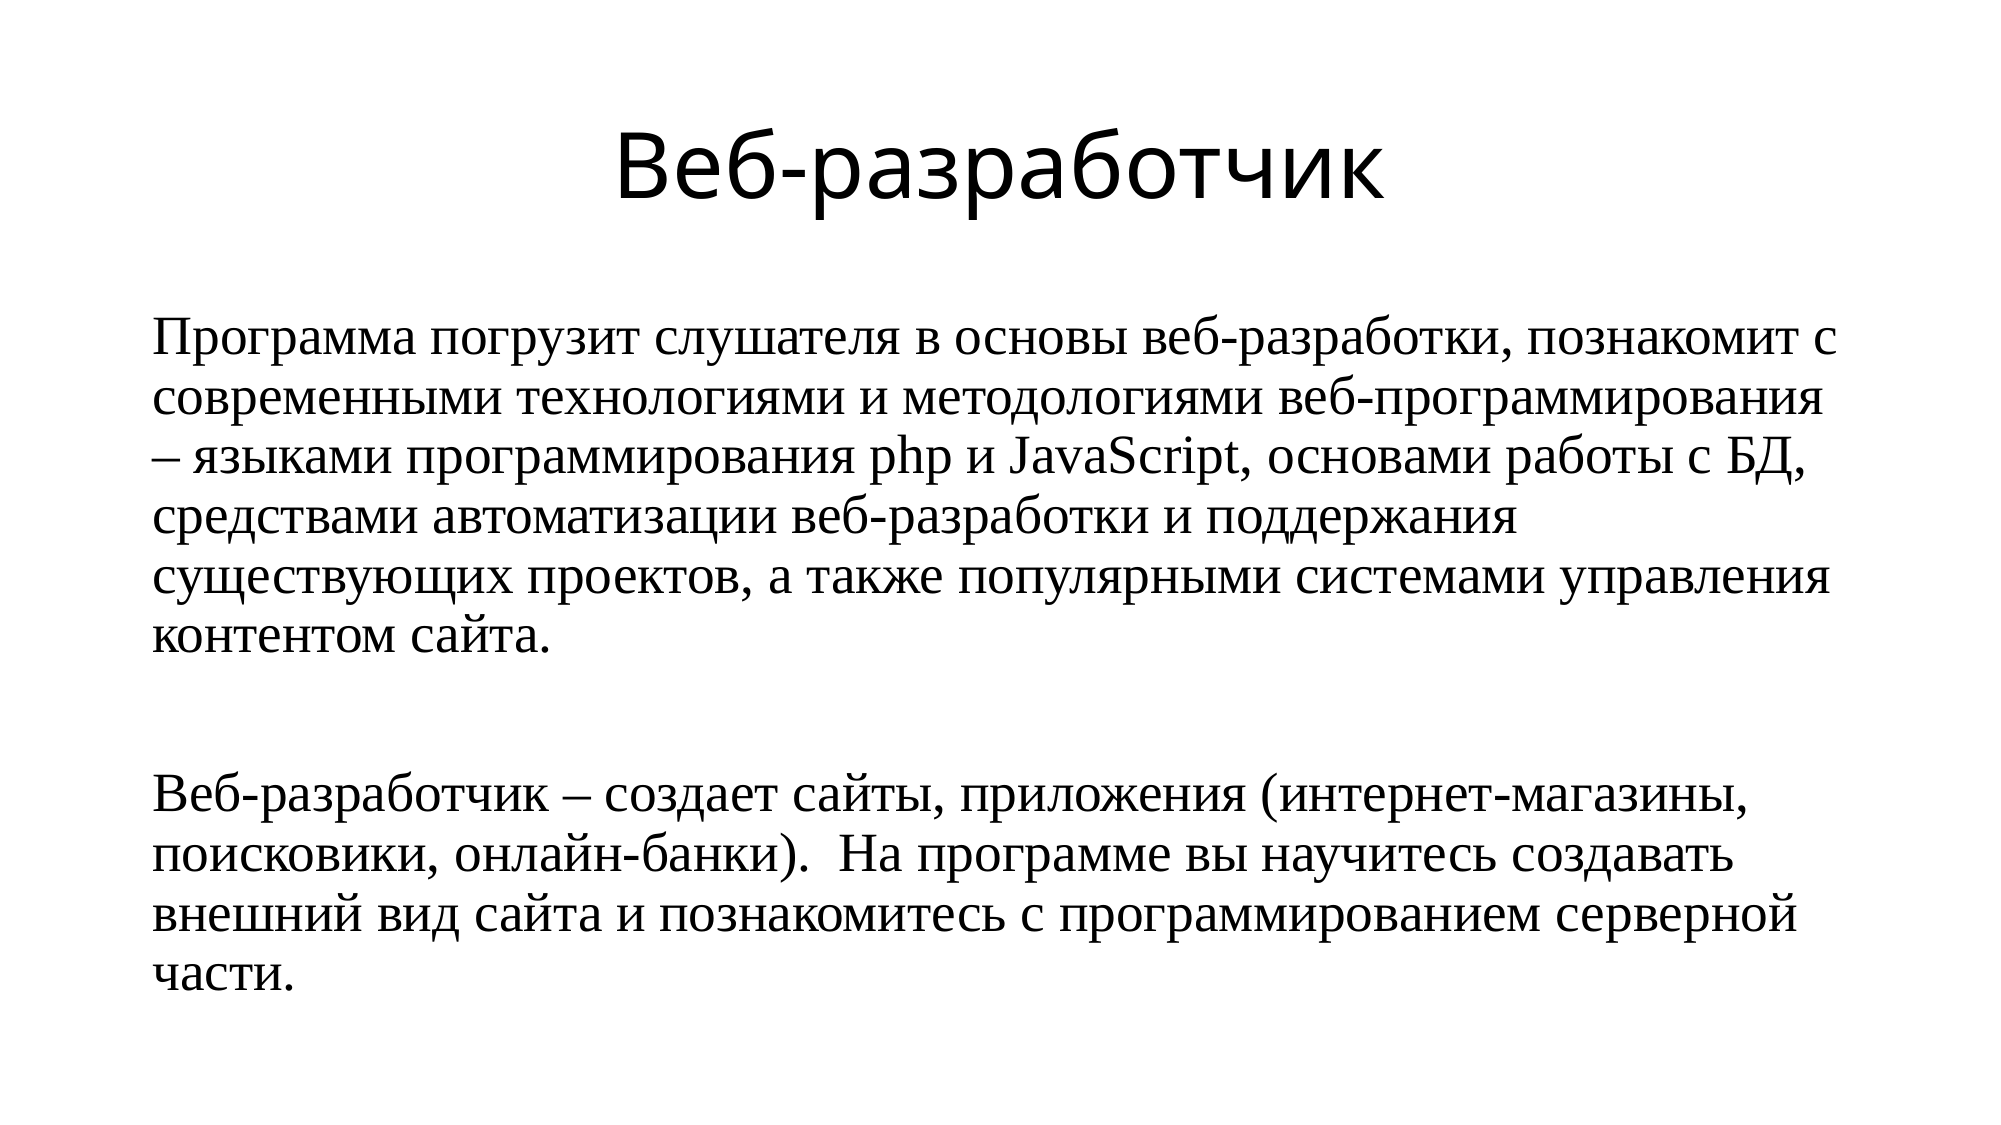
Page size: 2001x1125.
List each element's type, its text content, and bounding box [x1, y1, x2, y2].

title Веб-разработчик [137, 59, 1863, 278]
list Программа погрузит слушателя в основы веб-разработки, познакомит с современными технологиями и методологиями веб-программирования – языками программирования php и JavaScript, основами работы с БД, средствами автоматизации веб-разработки и поддержания существующих проектов, а также популярными системами управления контентом сайта. Веб-разработчик – создает сайты, приложения (интернет-магазины, поисковики, онлайн-банки). На программе вы научитесь создавать внешний вид сайта и познакомитесь с программированием серверной части. [137, 299, 1863, 1014]
